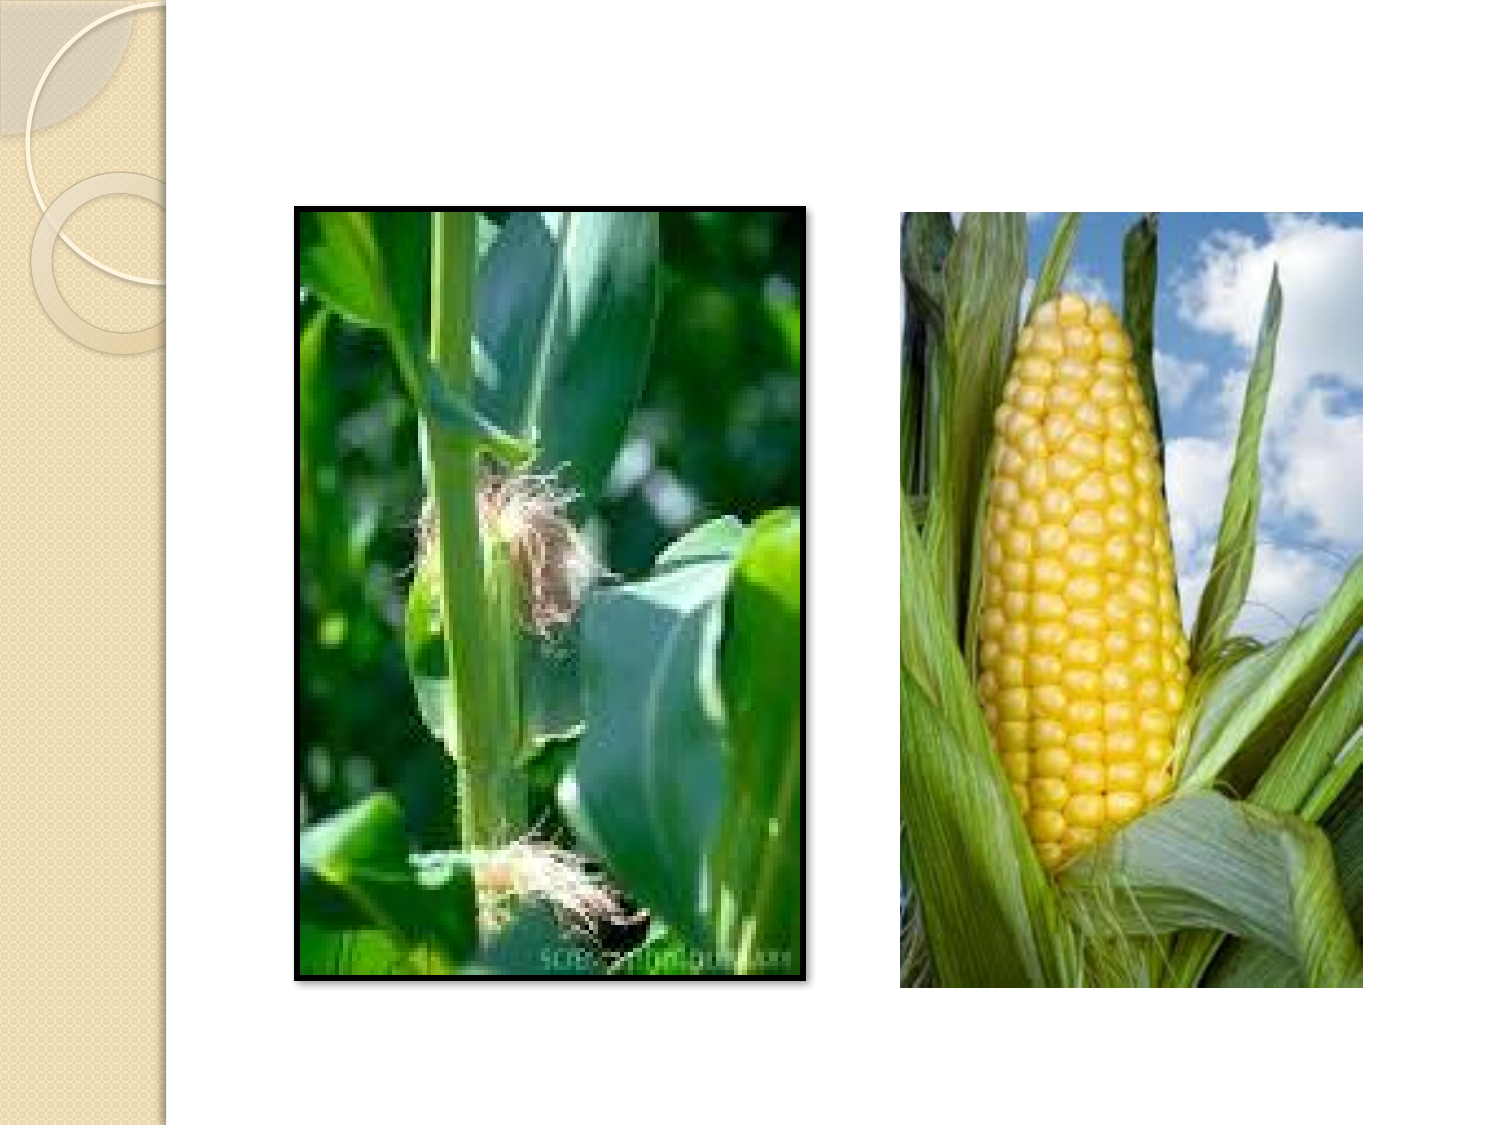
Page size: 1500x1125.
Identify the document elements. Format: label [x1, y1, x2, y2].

list [299, 212, 801, 976]
picture [899, 212, 1363, 988]
